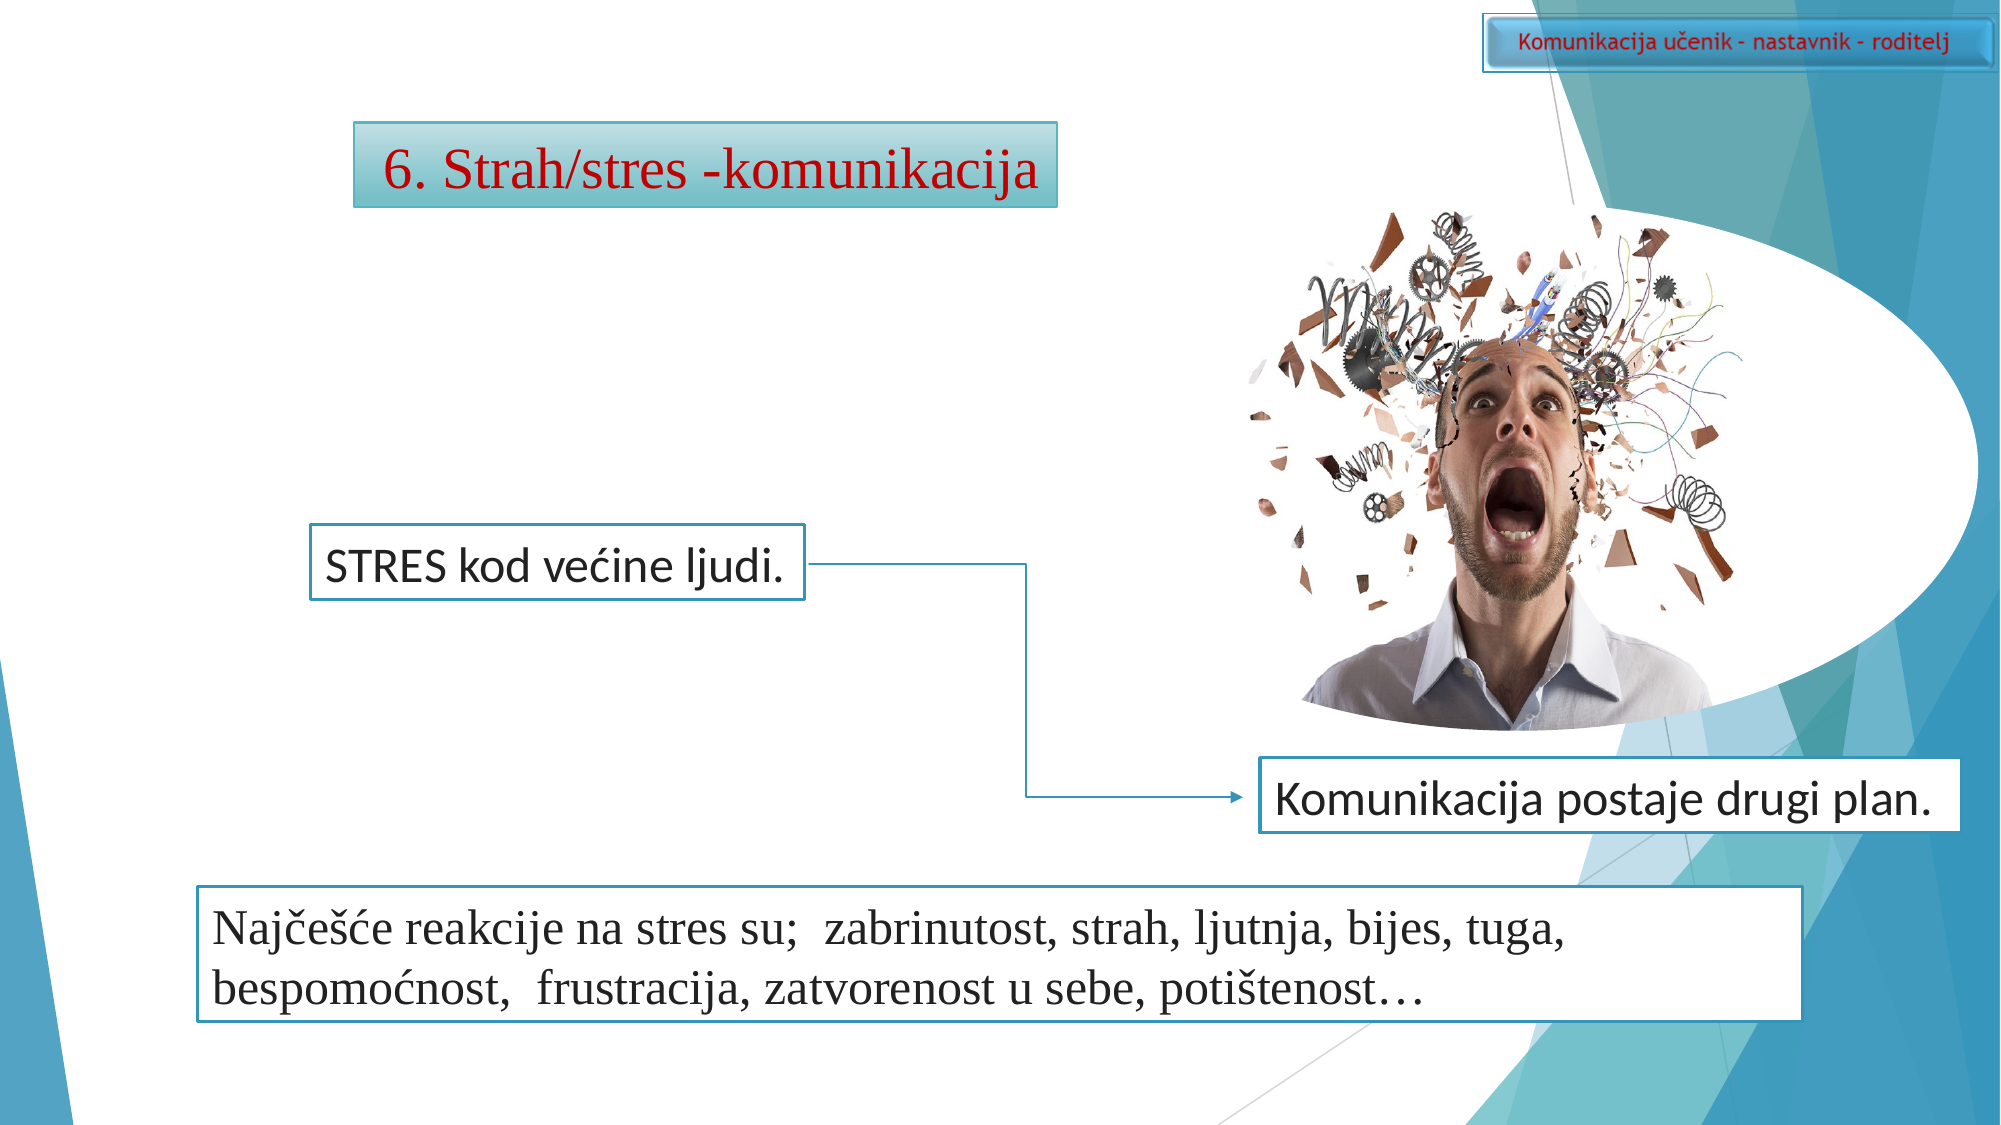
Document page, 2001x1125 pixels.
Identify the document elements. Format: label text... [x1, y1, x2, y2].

text_box STRES kod većine ljudi. [310, 524, 805, 600]
text_box Najčešće reakcije na stres su; zabrinutost, strah, ljutnja, bijes, tuga, bespomoćnost, frustracija, zatvorenost u sebe, potištenost… [197, 886, 1803, 1022]
picture [1056, 202, 1979, 731]
text_box Komunikacija postaje drugi plan. [1260, 757, 1962, 833]
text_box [808, 563, 1244, 798]
picture [1483, 14, 1999, 72]
text_box 6. Strah/stres -komunikacija [354, 122, 1057, 208]
